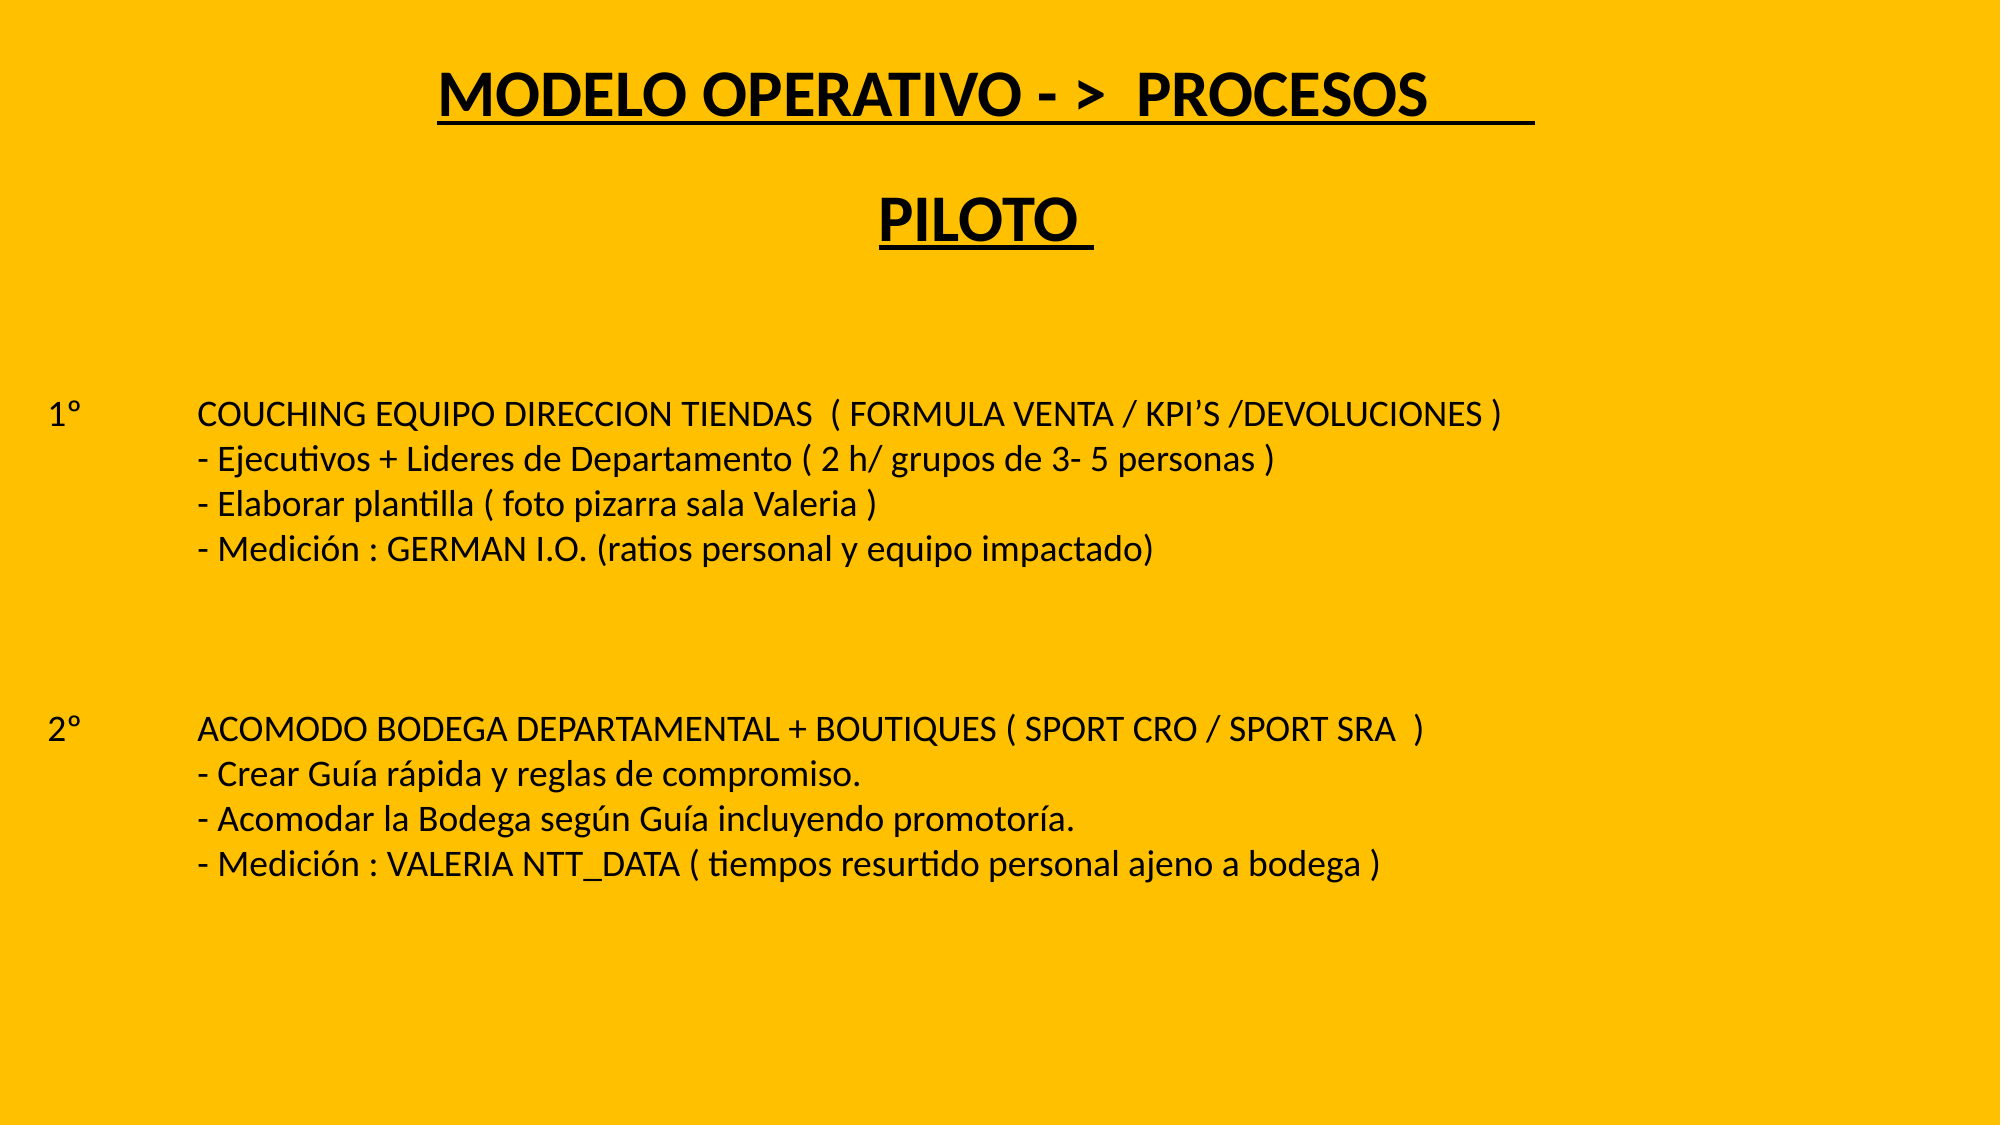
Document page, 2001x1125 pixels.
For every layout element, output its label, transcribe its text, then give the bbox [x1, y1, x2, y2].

text_box MODELO OPERATIVO - > PROCESOS PILOTO 1º COUCHING EQUIPO DIRECCION TIENDAS ( FORMULA VENTA / KPI’S /DEVOLUCIONES ) - Ejecutivos + Lideres de Departamento ( 2 h/ grupos de 3- 5 personas ) - Elaborar plantilla ( foto pizarra sala Valeria ) - Medición : GERMAN I.O. (ratios personal y equipo impactado) 2º ACOMODO BODEGA DEPARTAMENTAL + BOUTIQUES ( SPORT CRO / SPORT SRA ) - Crear Guía rápida y reglas de compromiso. - Acomodar la Bodega según Guía incluyendo promotoría. - Medición : VALERIA NTT_DATA ( tiempos resurtido personal ajeno a bodega ) [32, 42, 1940, 1027]
